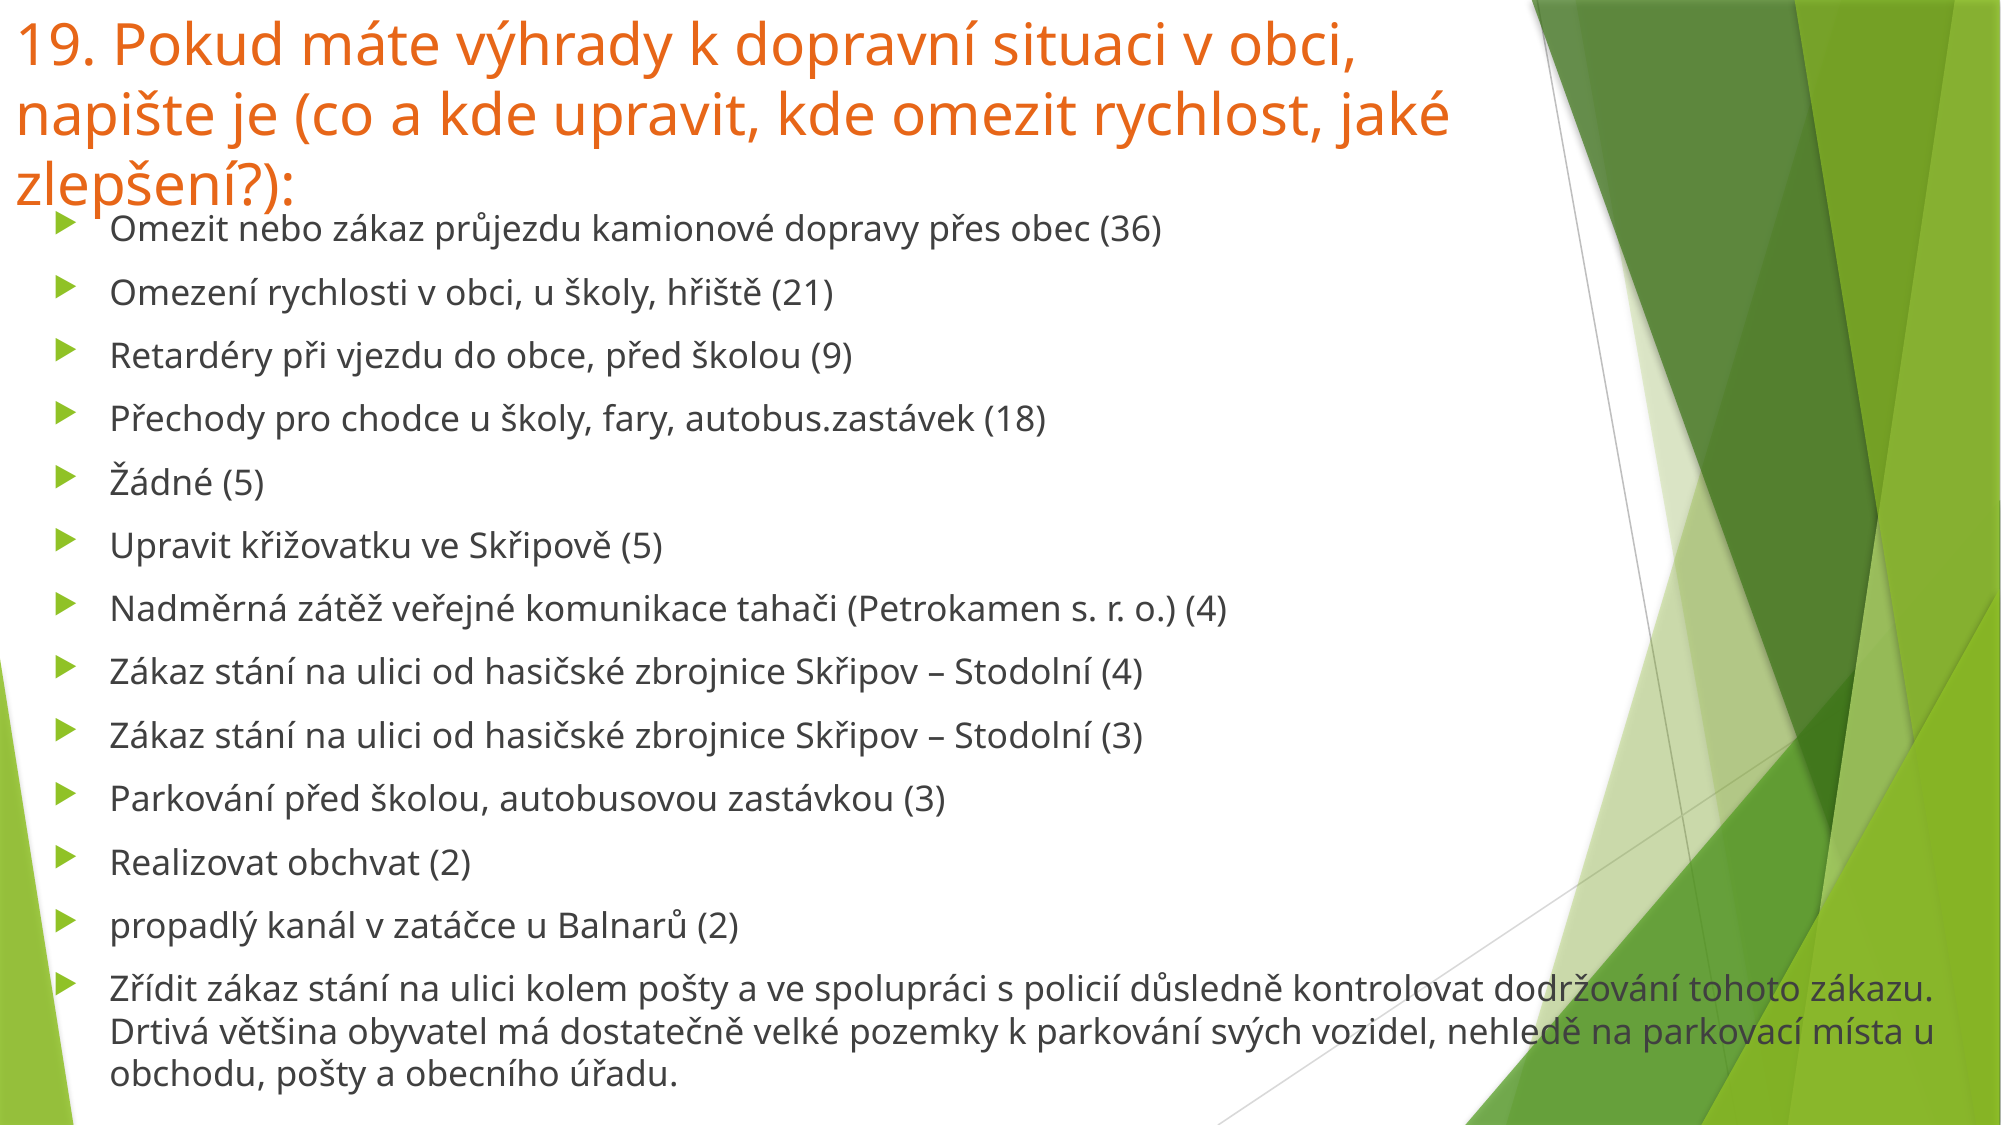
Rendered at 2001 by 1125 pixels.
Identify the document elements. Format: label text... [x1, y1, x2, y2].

list Omezit nebo zákaz průjezdu kamionové dopravy přes obec (36) Omezení rychlosti v obci, u školy, hřiště (21) Retardéry při vjezdu do obce, před školou (9) Přechody pro chodce u školy, fary, autobus.zastávek (18) Žádné (5) Upravit křižovatku ve Skřipově (5) Nadměrná zátěž veřejné komunikace tahači (Petrokamen s. r. o.) (4) Zákaz stání na ulici od hasičské zbrojnice Skřipov – Stodolní (4) Zákaz stání na ulici od hasičské zbrojnice Skřipov – Stodolní (3) Parkování před školou, autobusovou zastávkou (3) Realizovat obchvat (2) propadlý kanál v zatáčce u Balnarů (2) Zřídit zákaz stání na ulici kolem pošty a ve spolupráci s policií důsledně kontrolovat dodržování tohoto zákazu. Drtivá většina obyvatel má dostatečně velké pozemky k parkování svých vozidel, nehledě na parkovací místa u obchodu, pošty a obecního úřadu. [38, 198, 1966, 1088]
title 19. Pokud máte výhrady k dopravní situaci v obci, napište je (co a kde upravit, kde omezit rychlost, jaké zlepšení?): [0, 0, 1584, 243]
